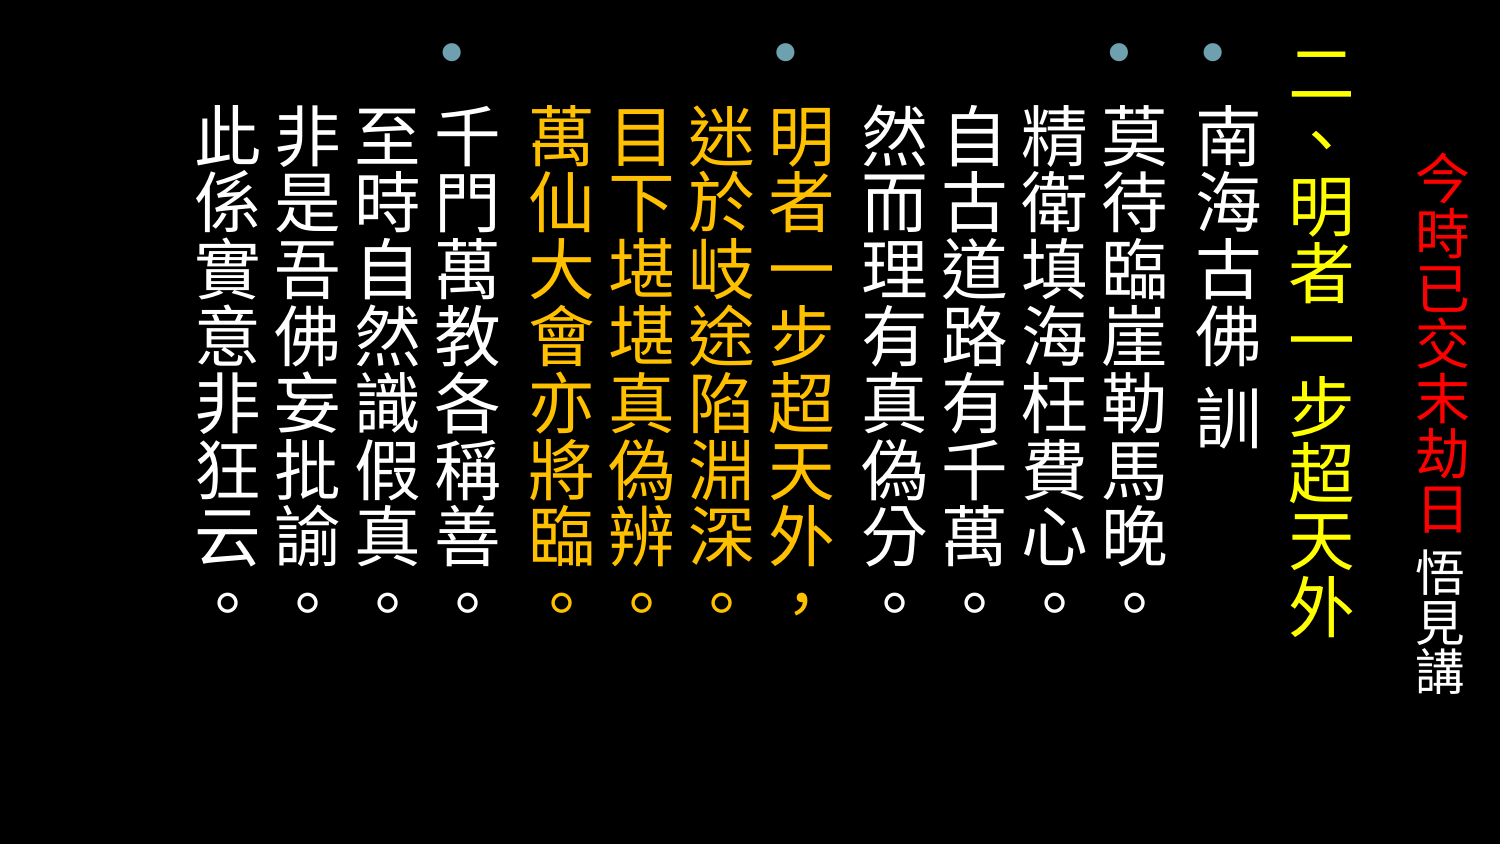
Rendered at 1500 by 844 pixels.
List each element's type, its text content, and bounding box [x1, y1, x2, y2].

title 今時已交末劫日 悟見講 [1399, 23, 1483, 825]
list 二、明者一步超天外 南海古佛 訓 莫待臨崖勒馬晚。 精衛填海枉費心。 自古道路有千萬。 然而理有真偽分。 明者一步超天外， 迷於岐途陷淵深。 目下堪堪真偽辨。 萬仙大會亦將臨。 千門萬教各稱善。 至時自然識假真。 非是吾佛妄批諭。 此係實意非狂云。 [17, 18, 1388, 825]
